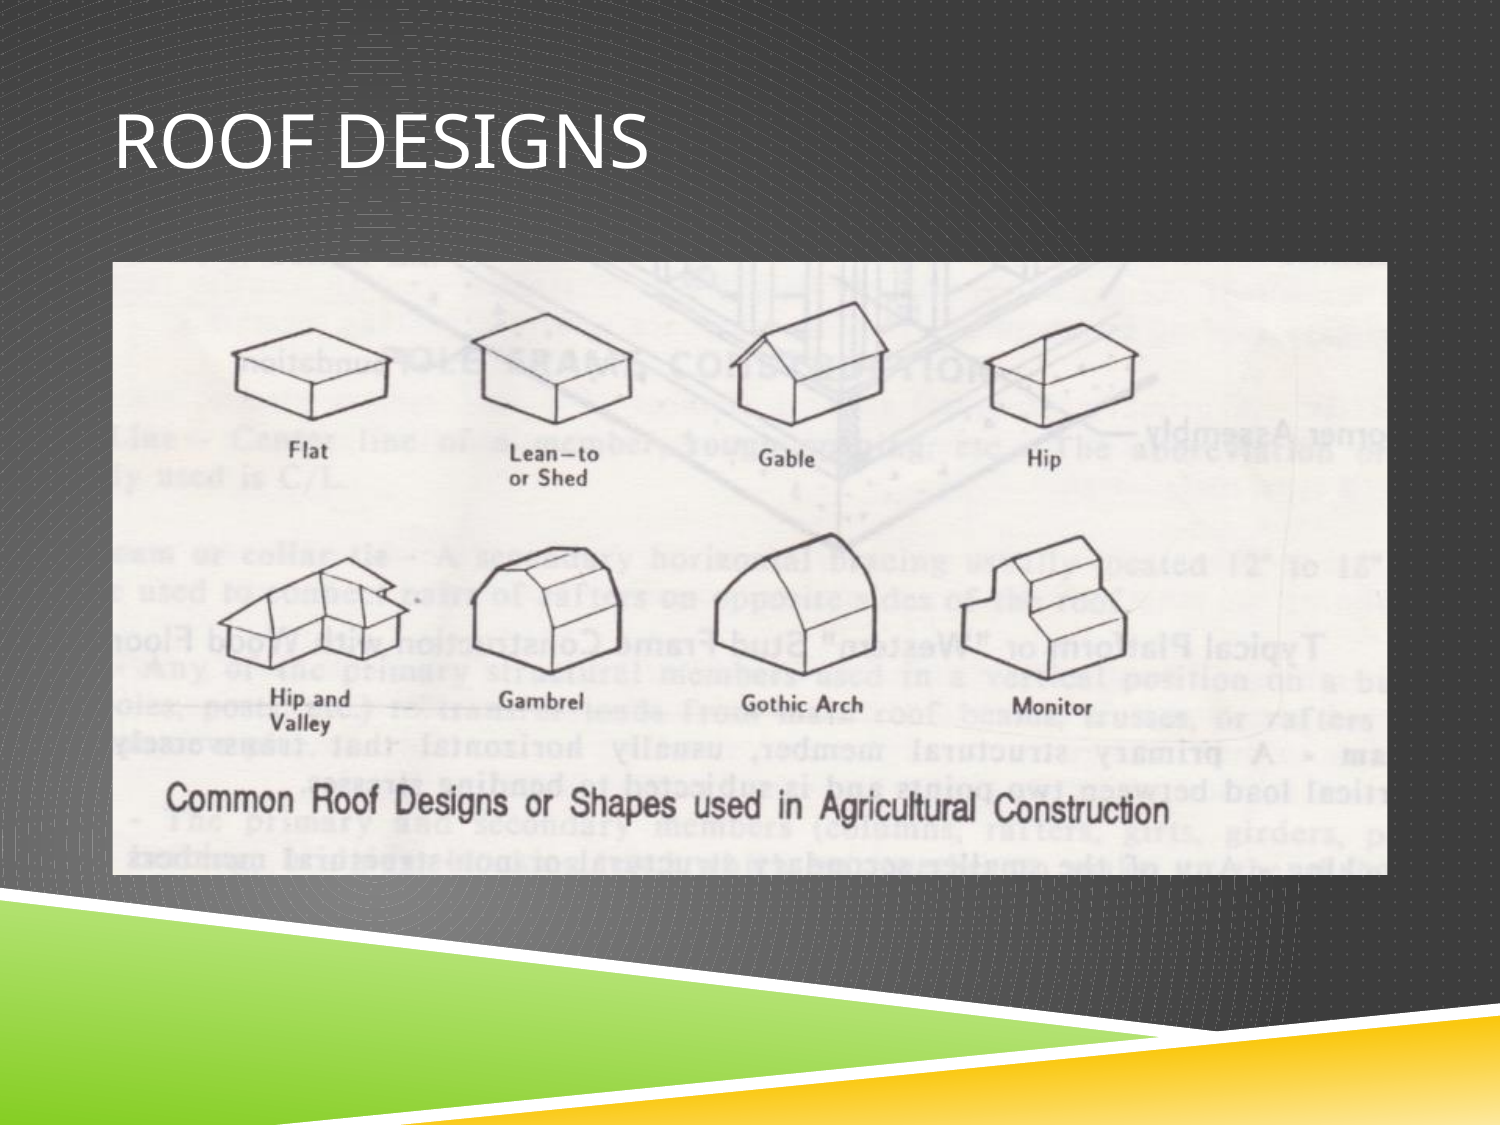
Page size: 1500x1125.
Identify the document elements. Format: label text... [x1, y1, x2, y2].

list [112, 262, 1388, 876]
title Roof Designs [112, 45, 1388, 233]
